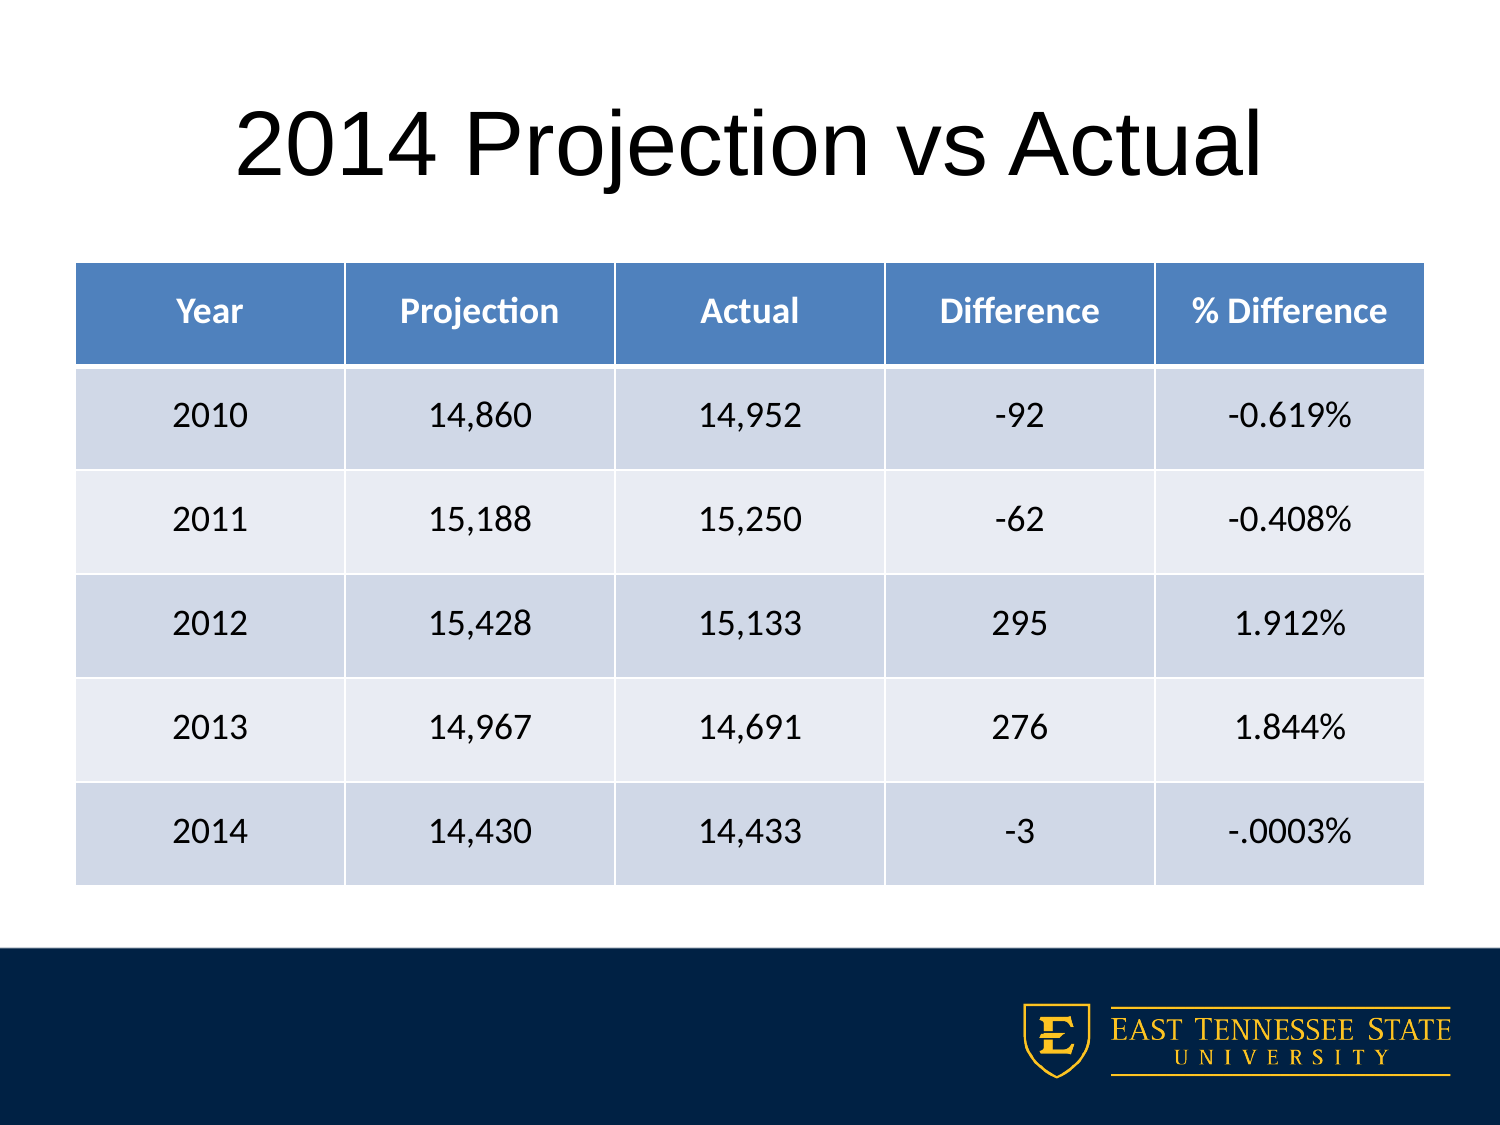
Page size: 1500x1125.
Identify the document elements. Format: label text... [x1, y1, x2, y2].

table_cell 2012 [76, 575, 344, 677]
table_cell 276 [886, 679, 1154, 781]
table_cell 15,250 [616, 471, 884, 573]
picture [0, 0, 1500, 1125]
table_cell 15,428 [346, 575, 614, 677]
table_cell 14,967 [346, 679, 614, 781]
table_cell 14,952 [616, 369, 884, 469]
table_header Year [76, 263, 344, 364]
table_header Actual [616, 263, 884, 364]
table_cell 2013 [76, 679, 344, 781]
table_cell -62 [886, 471, 1154, 573]
table_cell 2010 [76, 369, 344, 469]
table_cell 15,133 [616, 575, 884, 677]
title 2014 Projection vs Actual [75, 45, 1425, 233]
table_header Projection [346, 263, 614, 364]
table_header Difference [886, 263, 1154, 364]
table_cell 2011 [76, 471, 344, 573]
table_cell 295 [886, 575, 1154, 677]
table_cell 14,860 [346, 369, 614, 469]
table_cell 14,691 [616, 679, 884, 781]
table_cell 14,433 [616, 783, 884, 885]
table_cell -92 [886, 369, 1154, 469]
table_header % Difference [1156, 263, 1424, 364]
table_cell 1.844% [1156, 679, 1424, 781]
table_cell 15,188 [346, 471, 614, 573]
table_cell 1.912% [1156, 575, 1424, 677]
table_cell -.0003% [1156, 783, 1424, 885]
table_cell 2014 [76, 783, 344, 885]
table_cell -0.619% [1156, 369, 1424, 469]
table_cell 14,430 [346, 783, 614, 885]
table_cell -3 [886, 783, 1154, 885]
table_cell -0.408% [1156, 471, 1424, 573]
